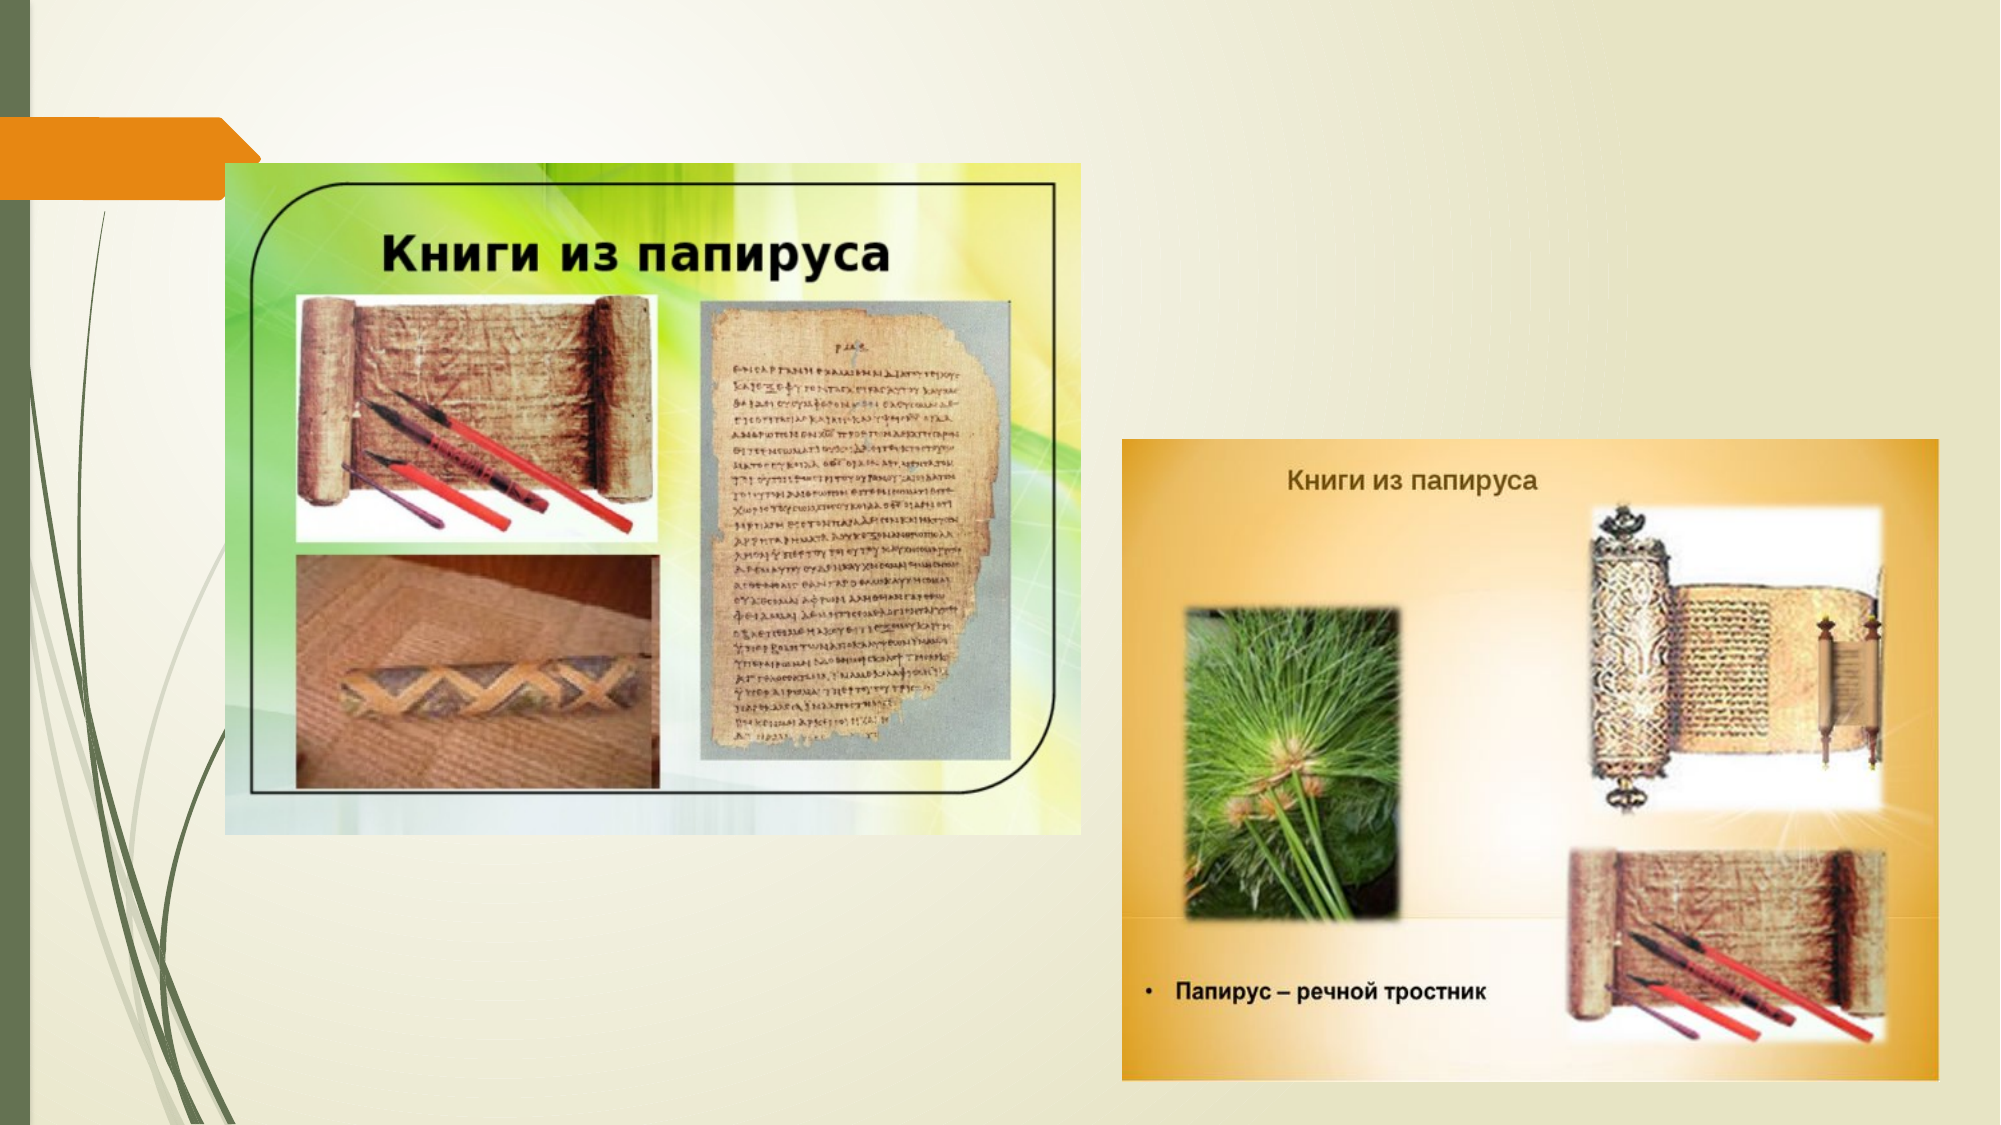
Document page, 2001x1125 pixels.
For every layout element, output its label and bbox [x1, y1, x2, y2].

list [224, 163, 1081, 835]
picture [1122, 439, 1940, 1082]
